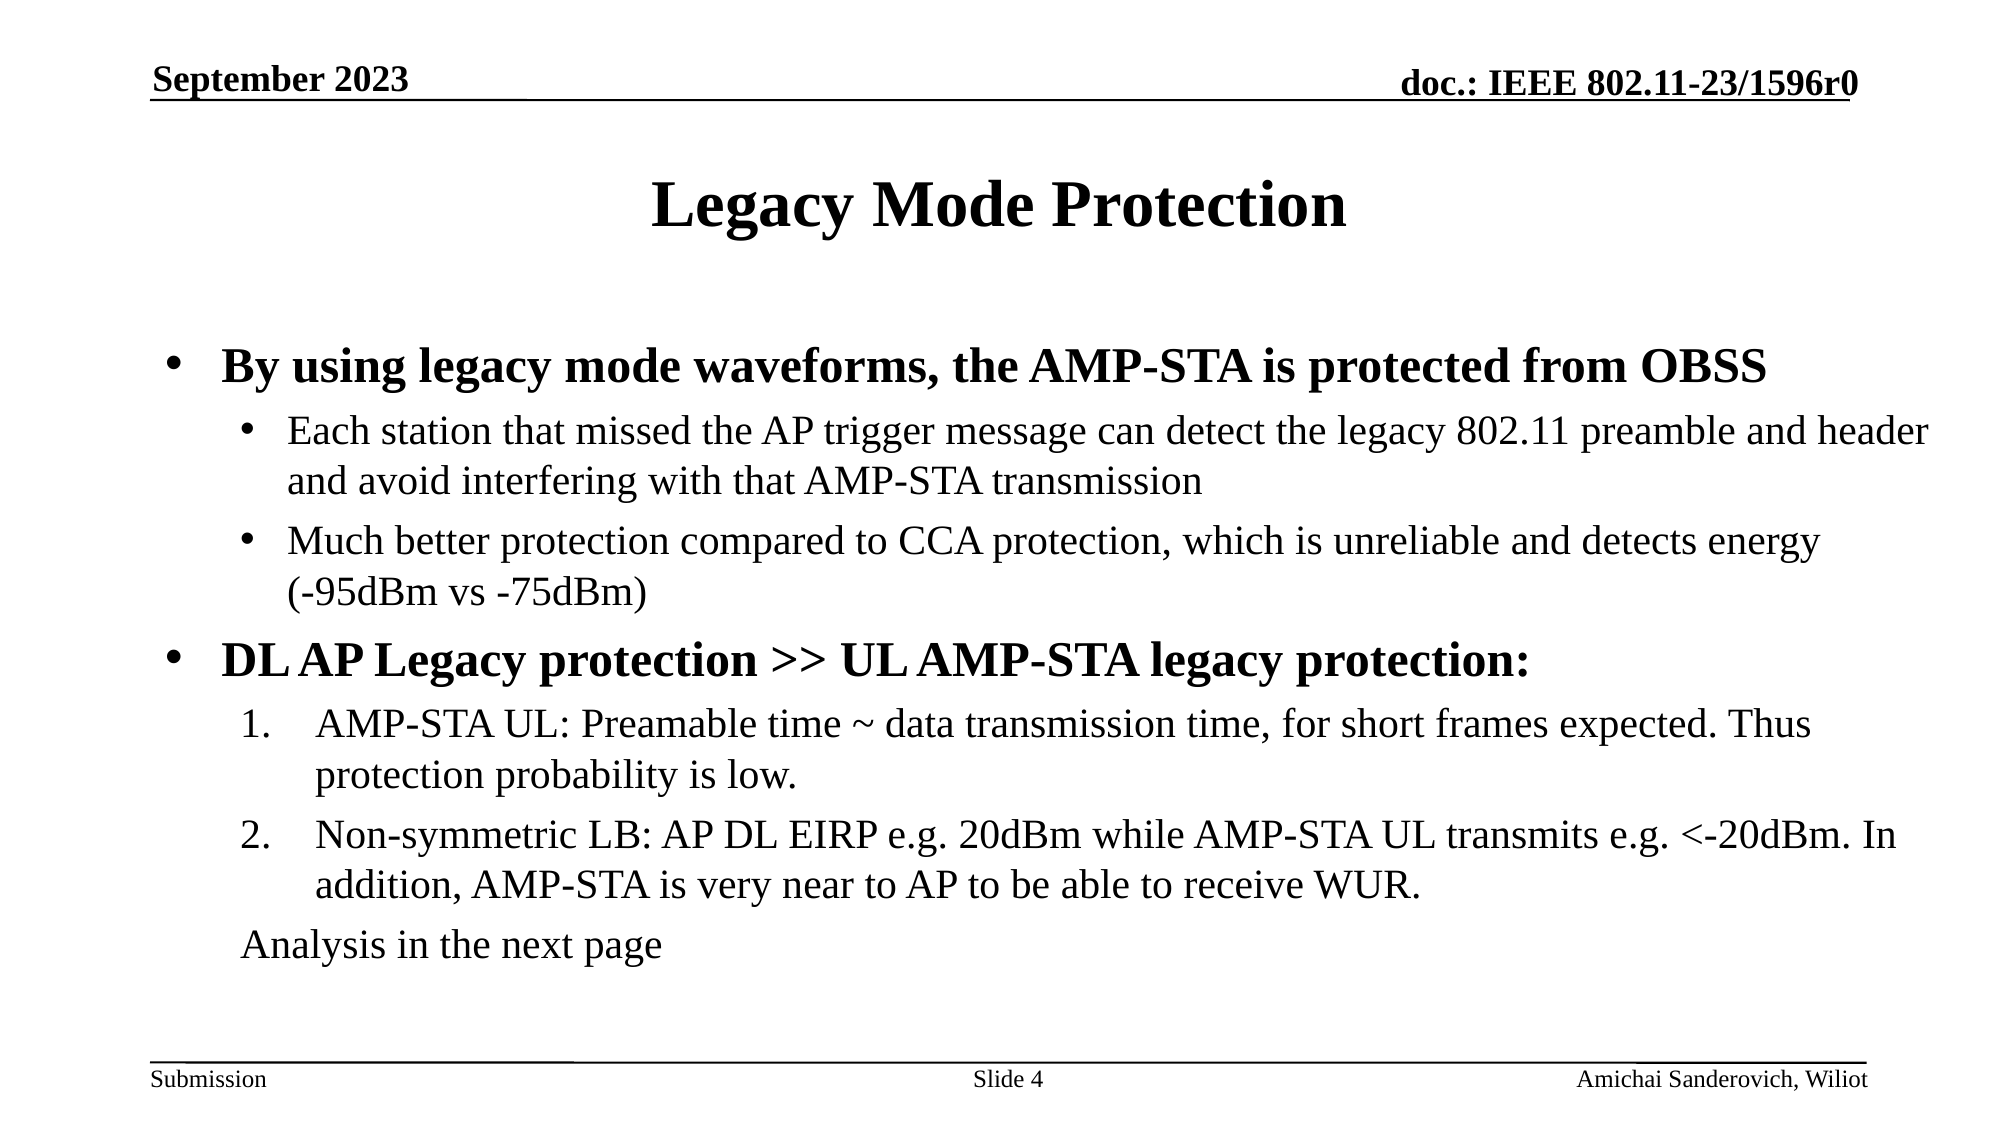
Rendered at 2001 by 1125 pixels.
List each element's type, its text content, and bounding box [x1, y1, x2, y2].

footer Amichai Sanderovich, Wiliot [1171, 1061, 1869, 1093]
slide_number Slide 4 [950, 1061, 1067, 1123]
list By using legacy mode waveforms, the AMP-STA is protected from OBSS Each station that missed the AP trigger message can detect the legacy 802.11 preamble and header and avoid interfering with that AMP-STA transmission Much better protection compared to CCA protection, which is unreliable and detects energy (-95dBm vs -75dBm) DL AP Legacy protection >> UL AMP-STA legacy protection: AMP-STA UL: Preamable time ~ data transmission time, for short frames expected. Thus protection probability is low. Non-symmetric LB: AP DL EIRP e.g. 20dBm while AMP-STA UL transmits e.g. <-20dBm. In addition, AMP-STA is very near to AP to be able to receive WUR. Analysis in the next page [149, 324, 1957, 1000]
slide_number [152, 54, 563, 100]
title Legacy Mode Protection [149, 112, 1850, 288]
